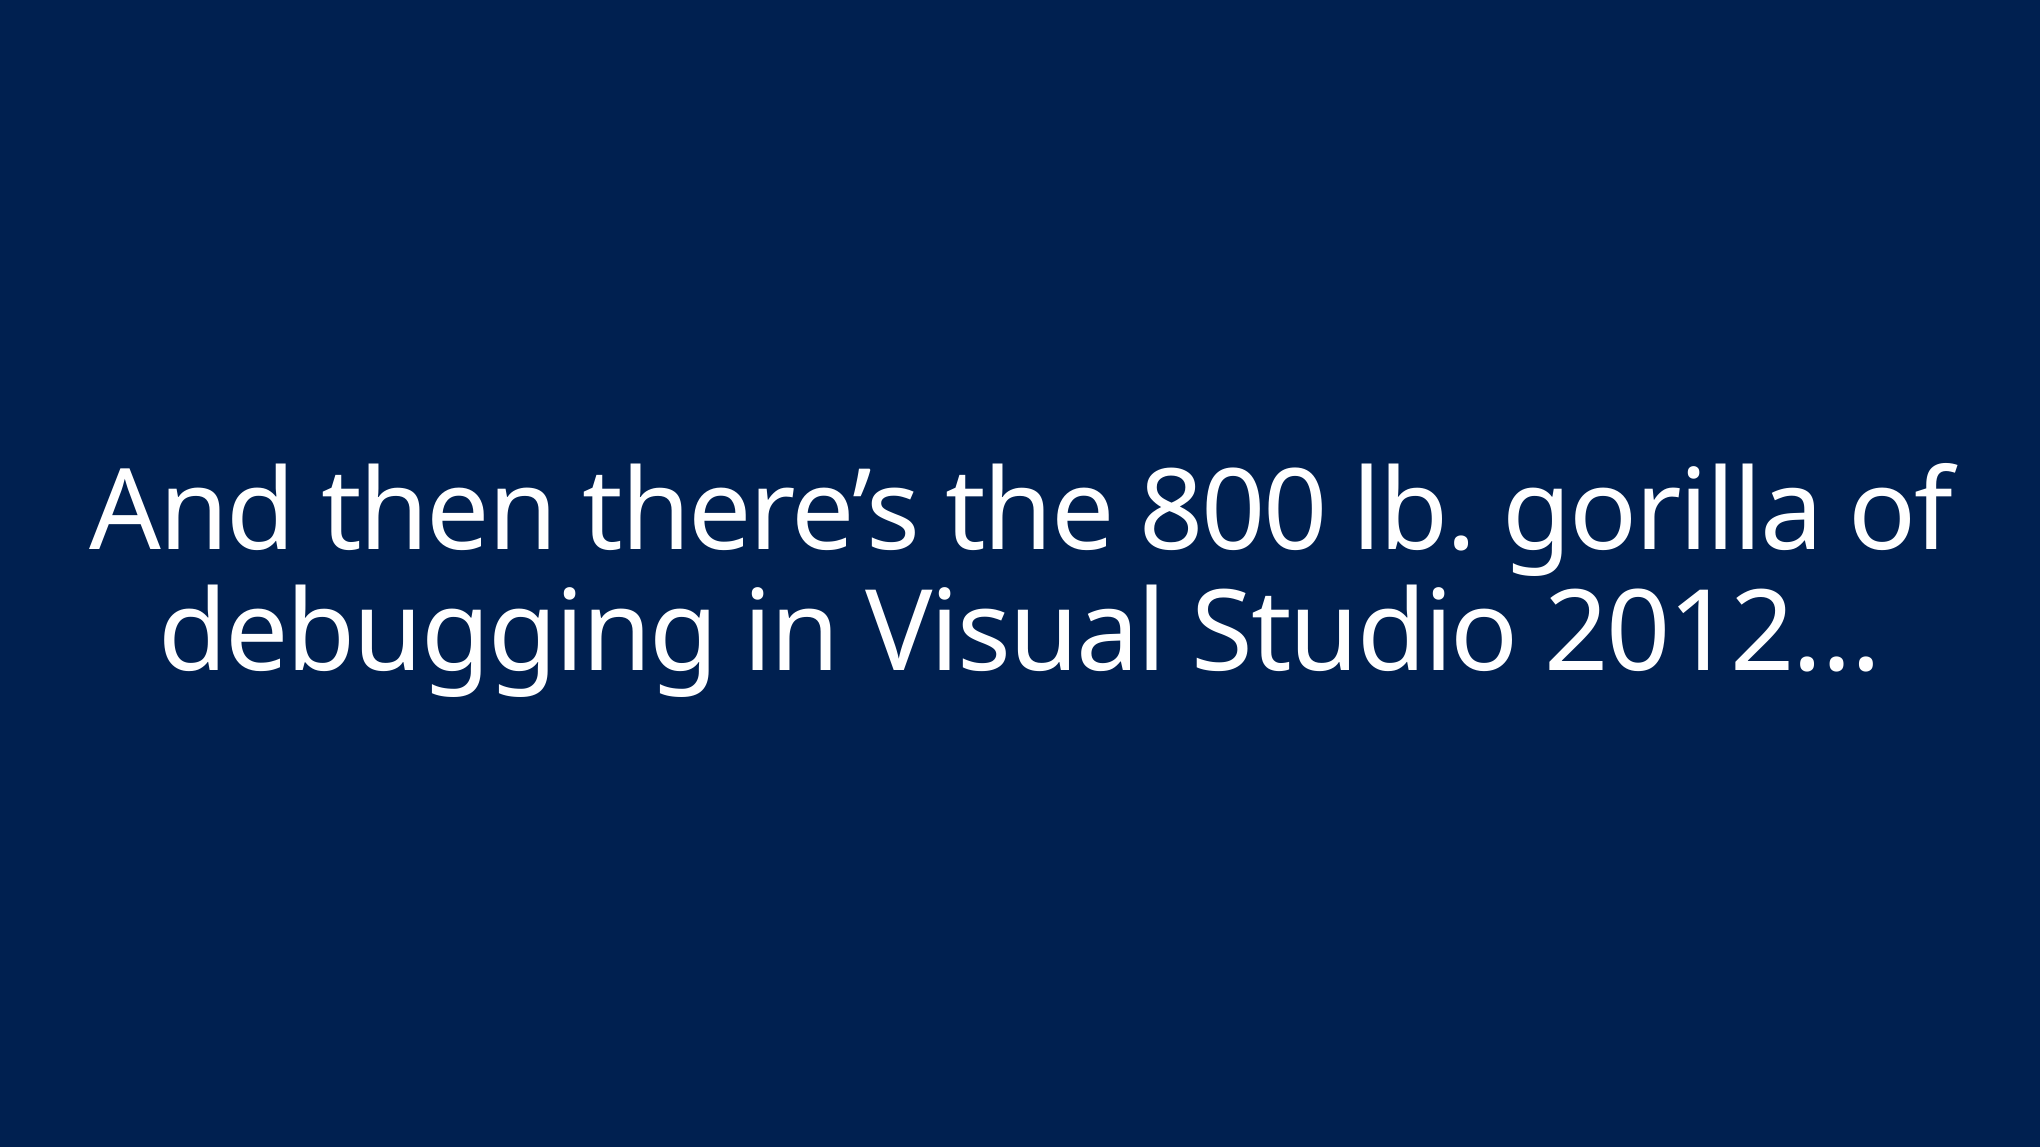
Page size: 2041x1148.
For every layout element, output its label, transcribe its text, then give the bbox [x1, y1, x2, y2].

title And then there’s the 800 lb. gorilla of debugging in Visual Studio 2012… [0, 0, 2041, 1148]
